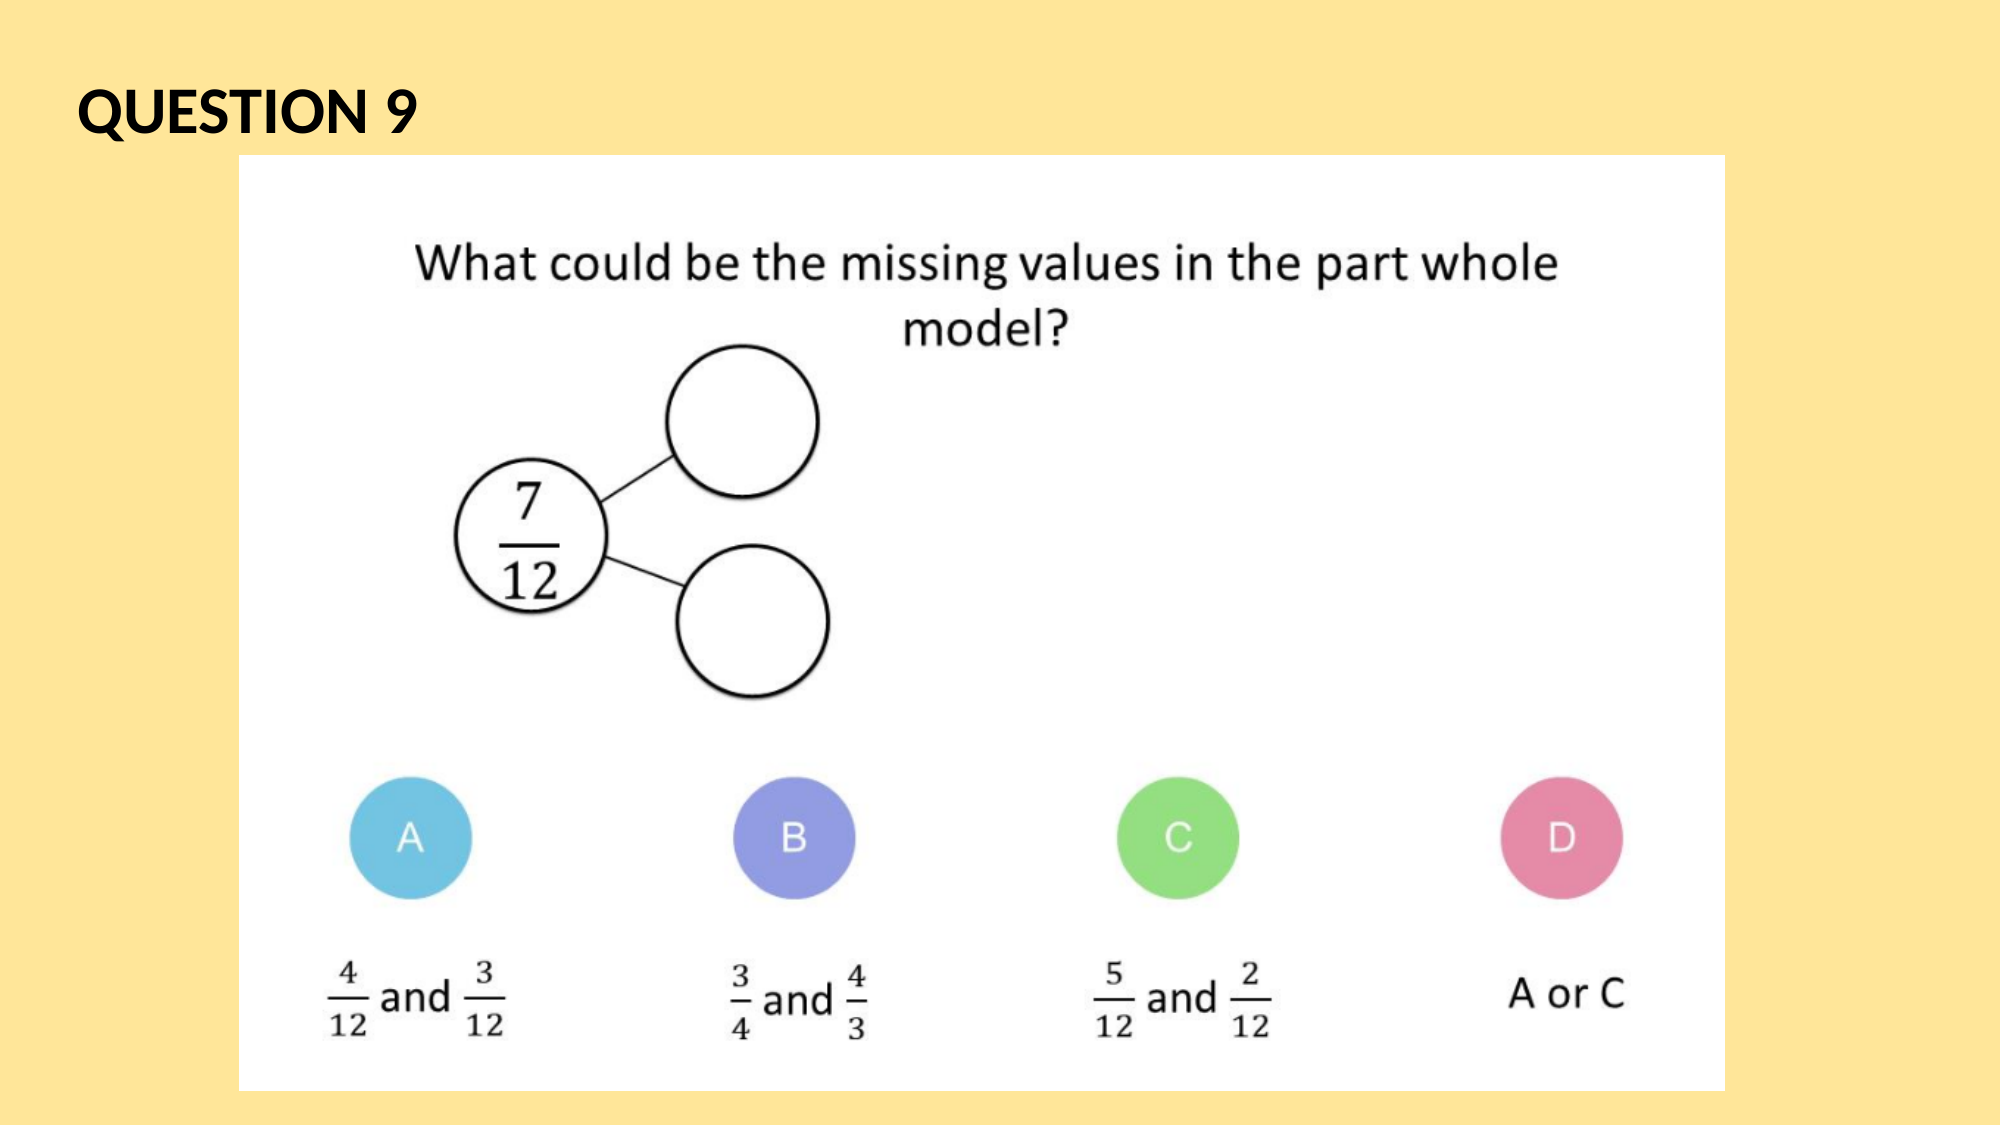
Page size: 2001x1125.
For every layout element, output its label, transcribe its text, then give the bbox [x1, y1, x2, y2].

text_box QUESTION 9 [62, 59, 809, 155]
picture [239, 155, 1725, 1091]
